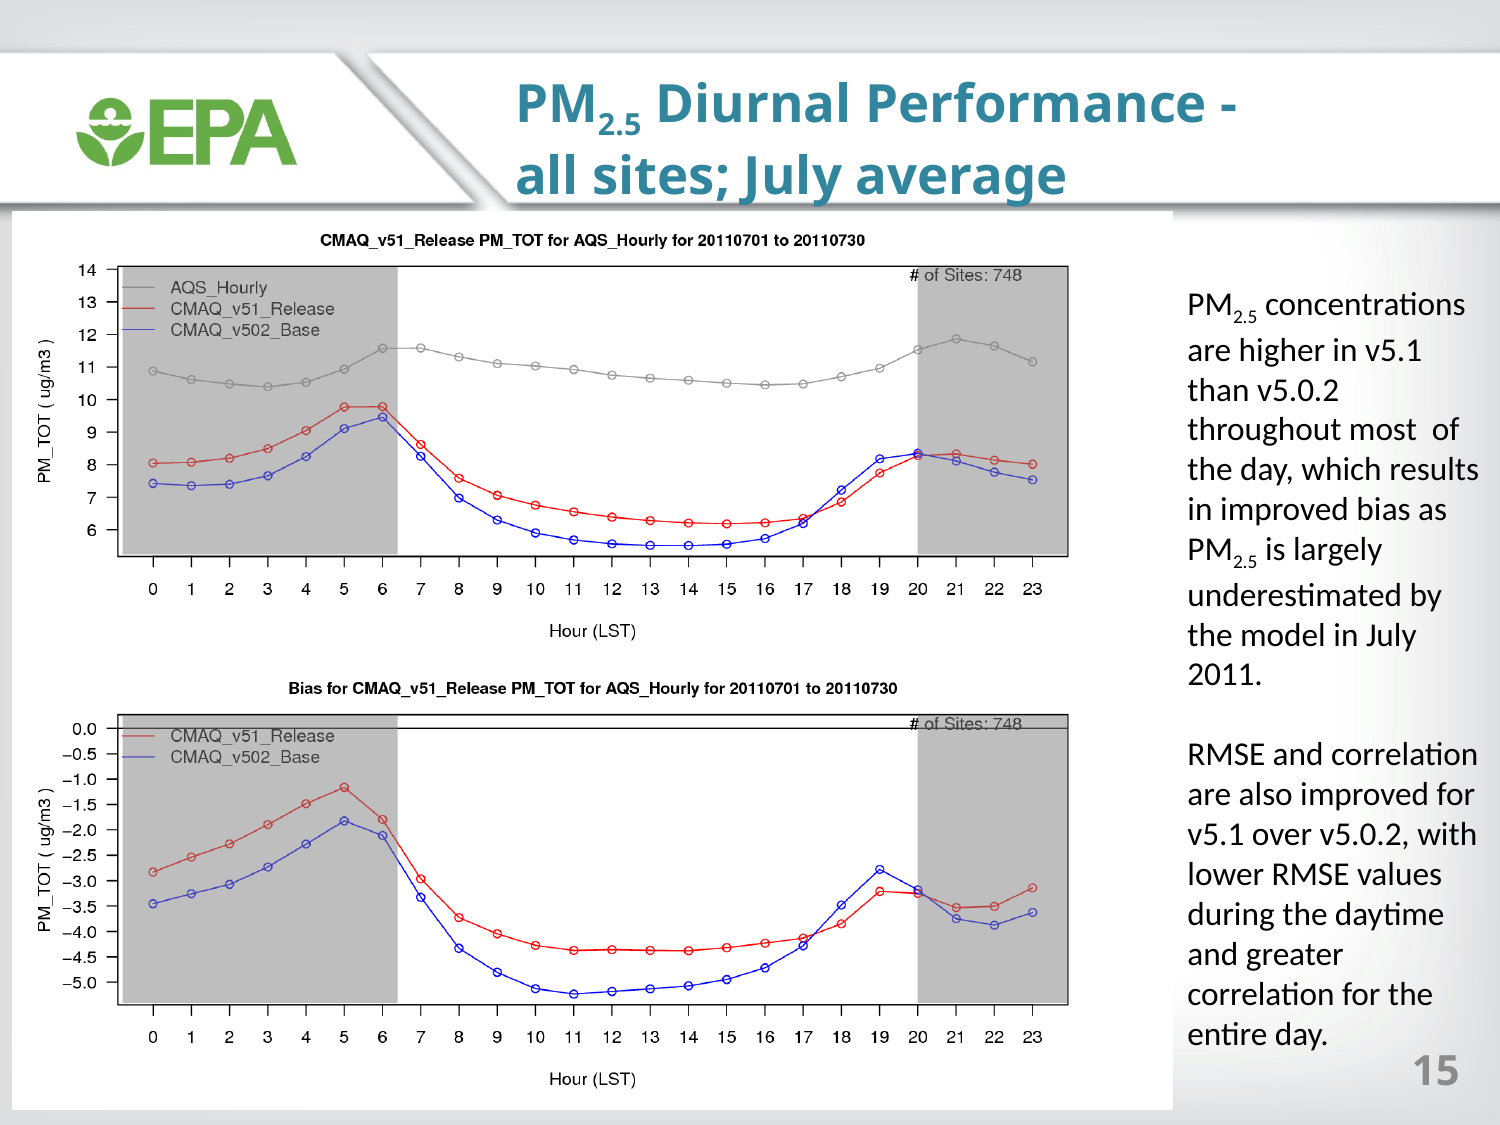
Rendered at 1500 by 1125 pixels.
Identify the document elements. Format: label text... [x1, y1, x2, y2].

picture [0, 0, 1500, 1125]
text_box PM2.5 concentrations are higher in v5.1 than v5.0.2 throughout most of the day, which results in improved bias as PM2.5 is largely underestimated by the model in July 2011. RMSE and correlation are also improved for v5.1 over v5.0.2, with lower RMSE values during the daytime and greater correlation for the entire day. [1178, 274, 1500, 1060]
list PM2.5 Diurnal Performance - all sites; July average [500, 62, 1450, 213]
slide_number 15 [1178, 1060, 1475, 1103]
